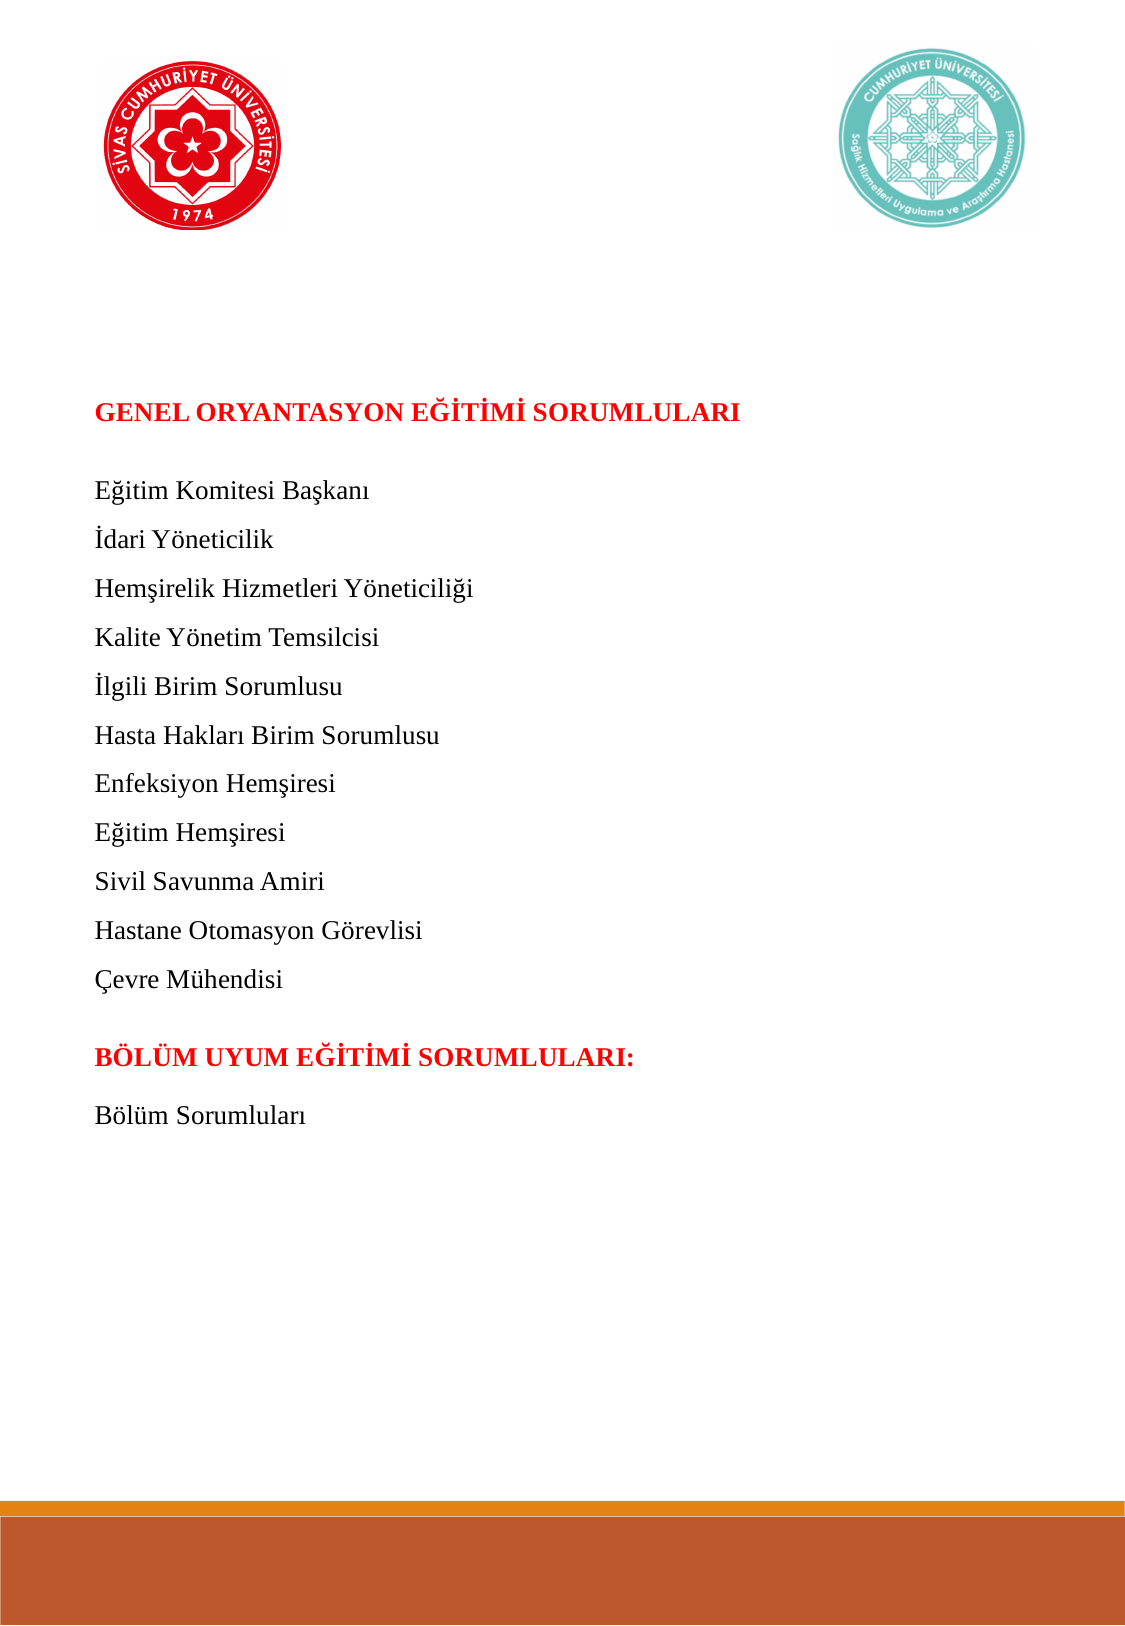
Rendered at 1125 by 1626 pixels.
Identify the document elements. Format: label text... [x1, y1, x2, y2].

list GENEL ORYANTASYON EĞİTİMİ SORUMLULARI Eğitim Komitesi Başkanı İdari Yöneticilik Hemşirelik Hizmetleri Yöneticiliği Kalite Yönetim Temsilcisi İlgili Birim Sorumlusu Hasta Hakları Birim Sorumlusu Enfeksiyon Hemşiresi Eğitim Hemşiresi Sivil Savunma Amiri Hastane Otomasyon Görevlisi Çevre Mühendisi BÖLÜM UYUM EĞİTİMİ SORUMLULARI: Bölüm Sorumluları [94, 328, 1035, 1143]
picture [101, 60, 283, 231]
picture [833, 44, 1036, 231]
